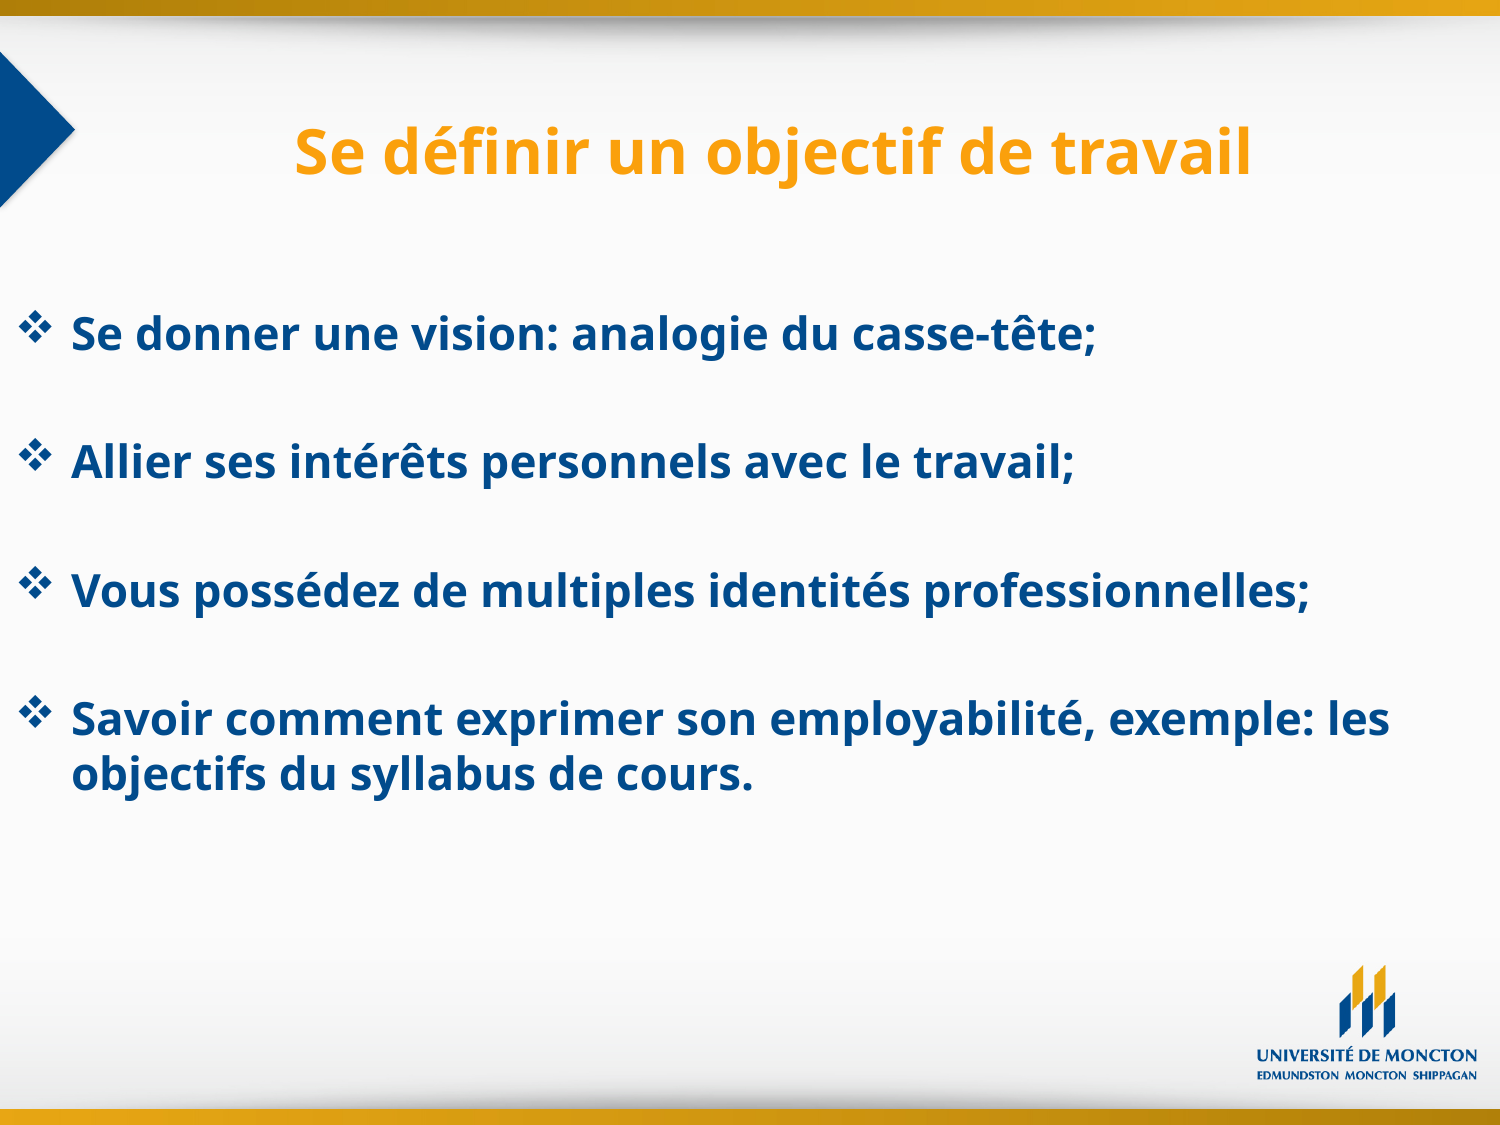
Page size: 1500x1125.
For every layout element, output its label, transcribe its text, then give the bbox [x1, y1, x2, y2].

title Se définir un objectif de travail [99, 48, 1450, 251]
picture [0, 1025, 1500, 1125]
list Se donner une vision: analogie du casse-tête; Allier ses intérêts personnels avec le travail; Vous possédez de multiples identités professionnelles; Savoir comment exprimer son employabilité, exemple: les objectifs du syllabus de cours. [0, 297, 1500, 1025]
picture [0, 0, 1500, 297]
